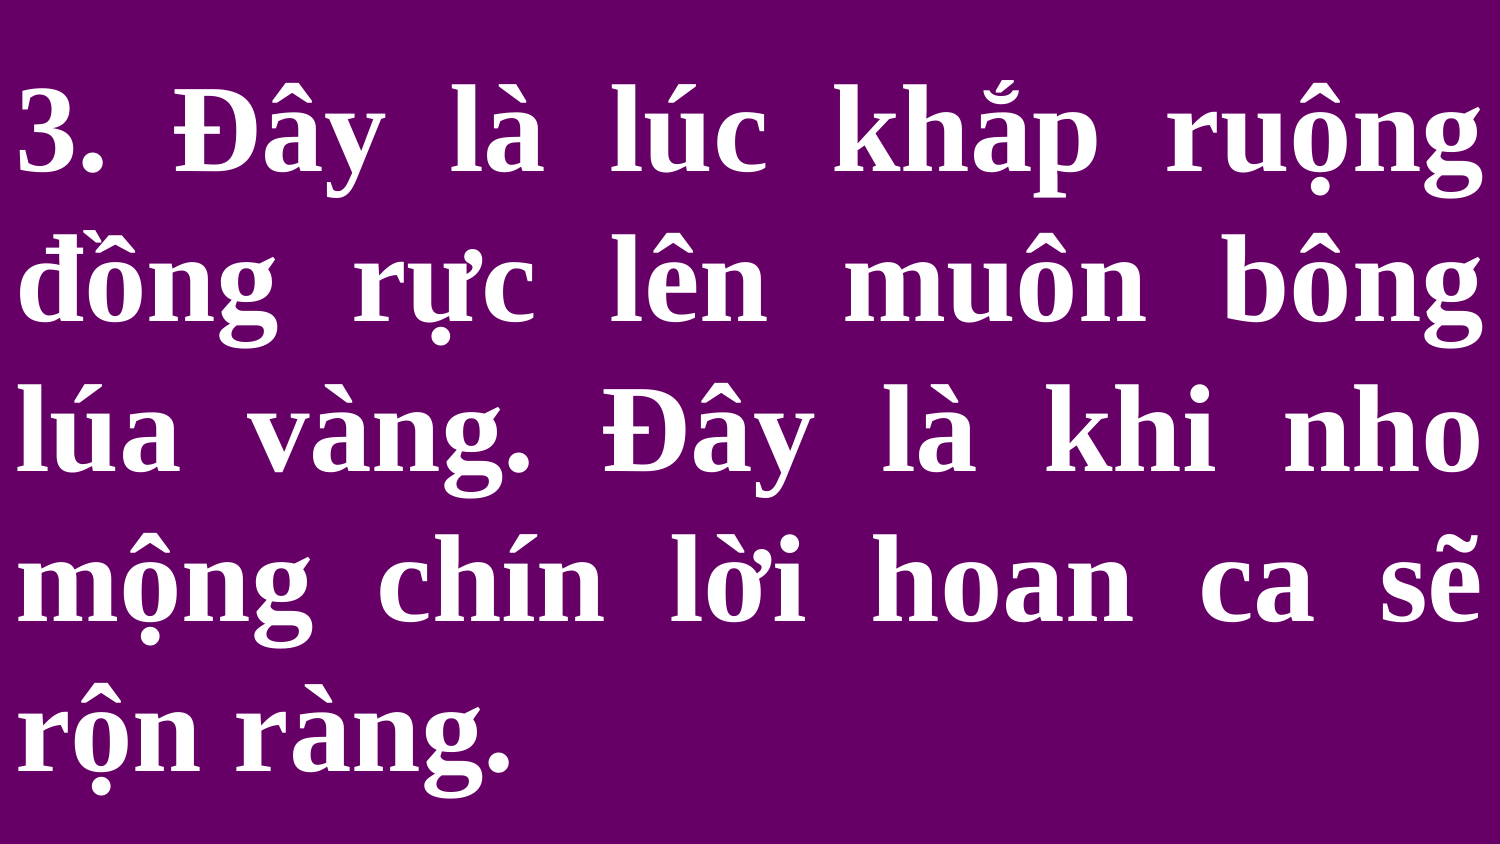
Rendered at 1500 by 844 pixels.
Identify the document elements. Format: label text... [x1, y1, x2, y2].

title 3. Đây là lúc khắp ruộng đồng rực lên muôn bông lúa vàng. Đây là khi nho mộng chín lời hoan ca sẽ rộn ràng. [0, 0, 1500, 844]
